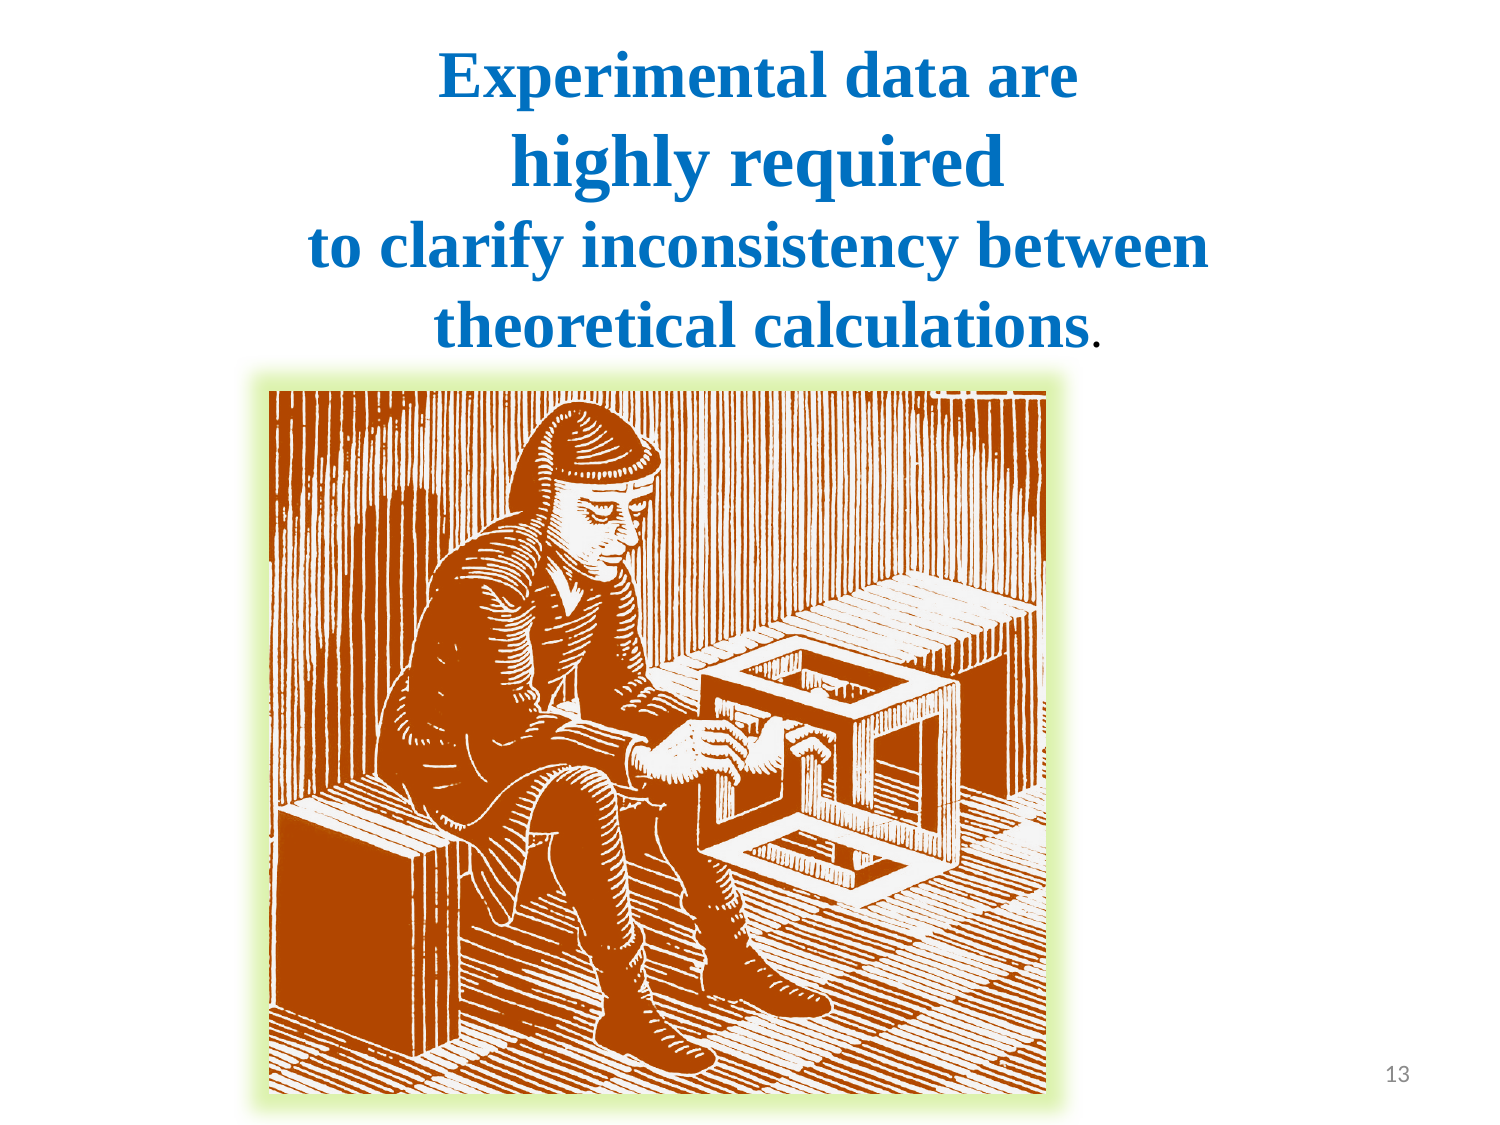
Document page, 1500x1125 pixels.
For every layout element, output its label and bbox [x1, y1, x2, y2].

text_box [64, 23, 1471, 1095]
